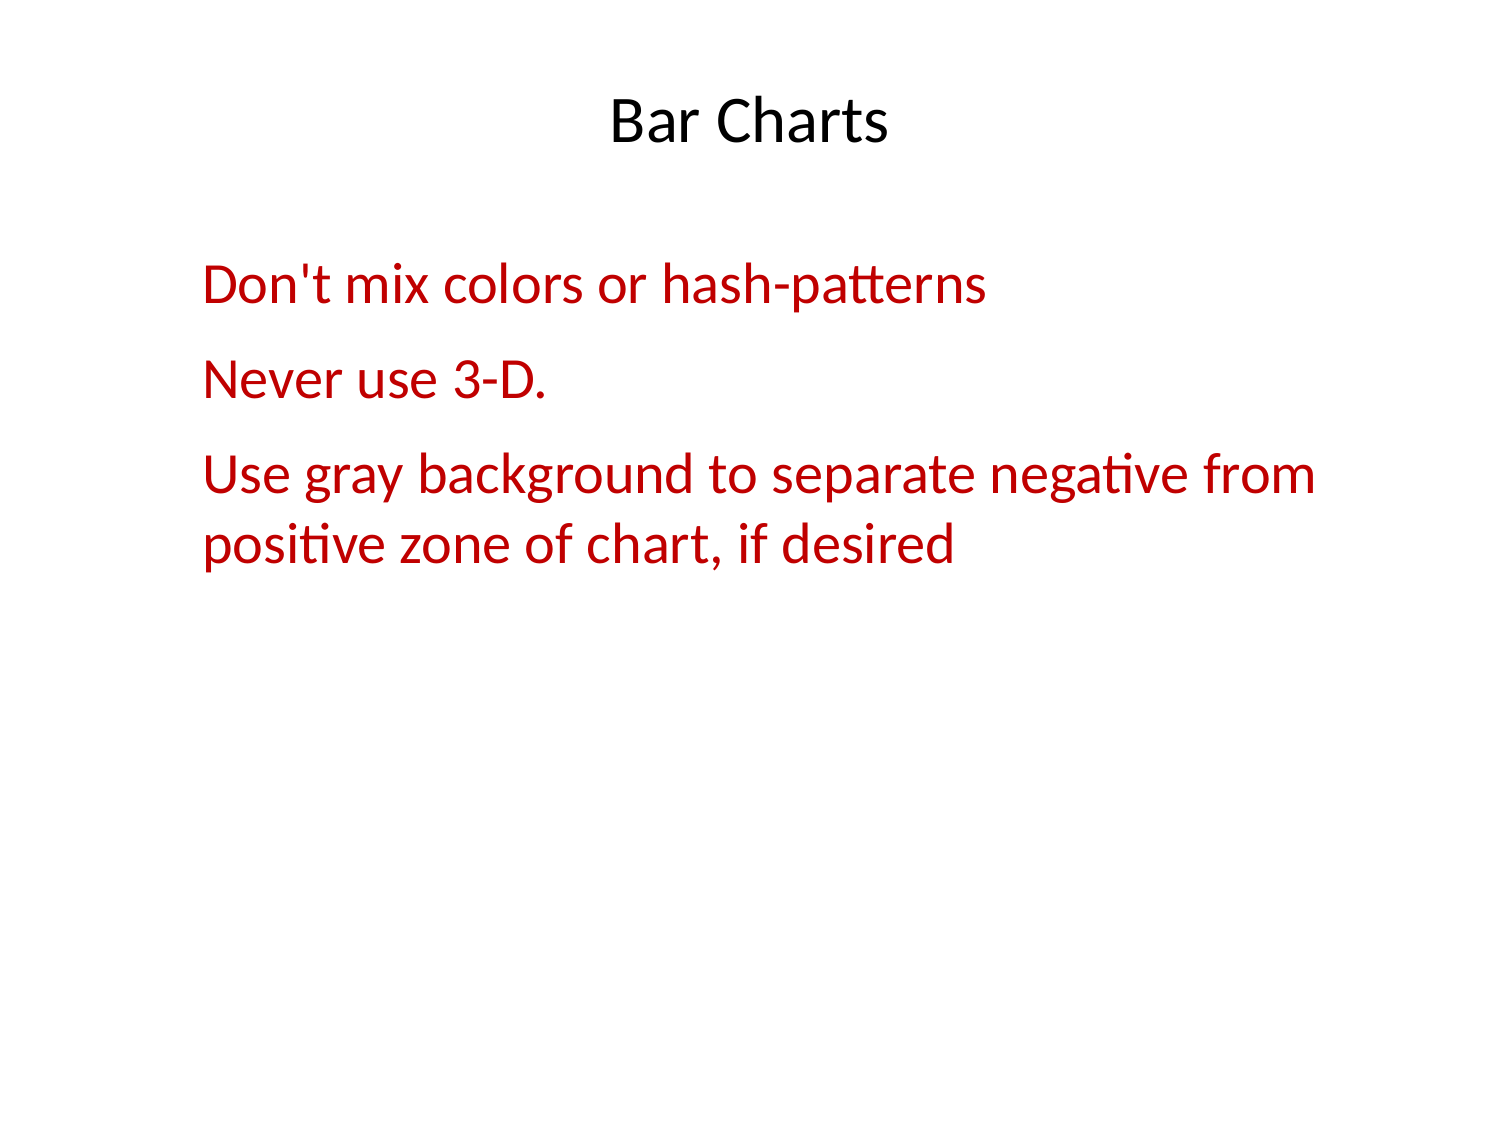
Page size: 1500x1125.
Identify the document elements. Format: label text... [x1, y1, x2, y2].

title Bar Charts [75, 45, 1425, 188]
text_box Don't mix colors or hash-patterns Never use 3-D. Use gray background to separate negative from positive zone of chart, if desired [187, 237, 1375, 583]
